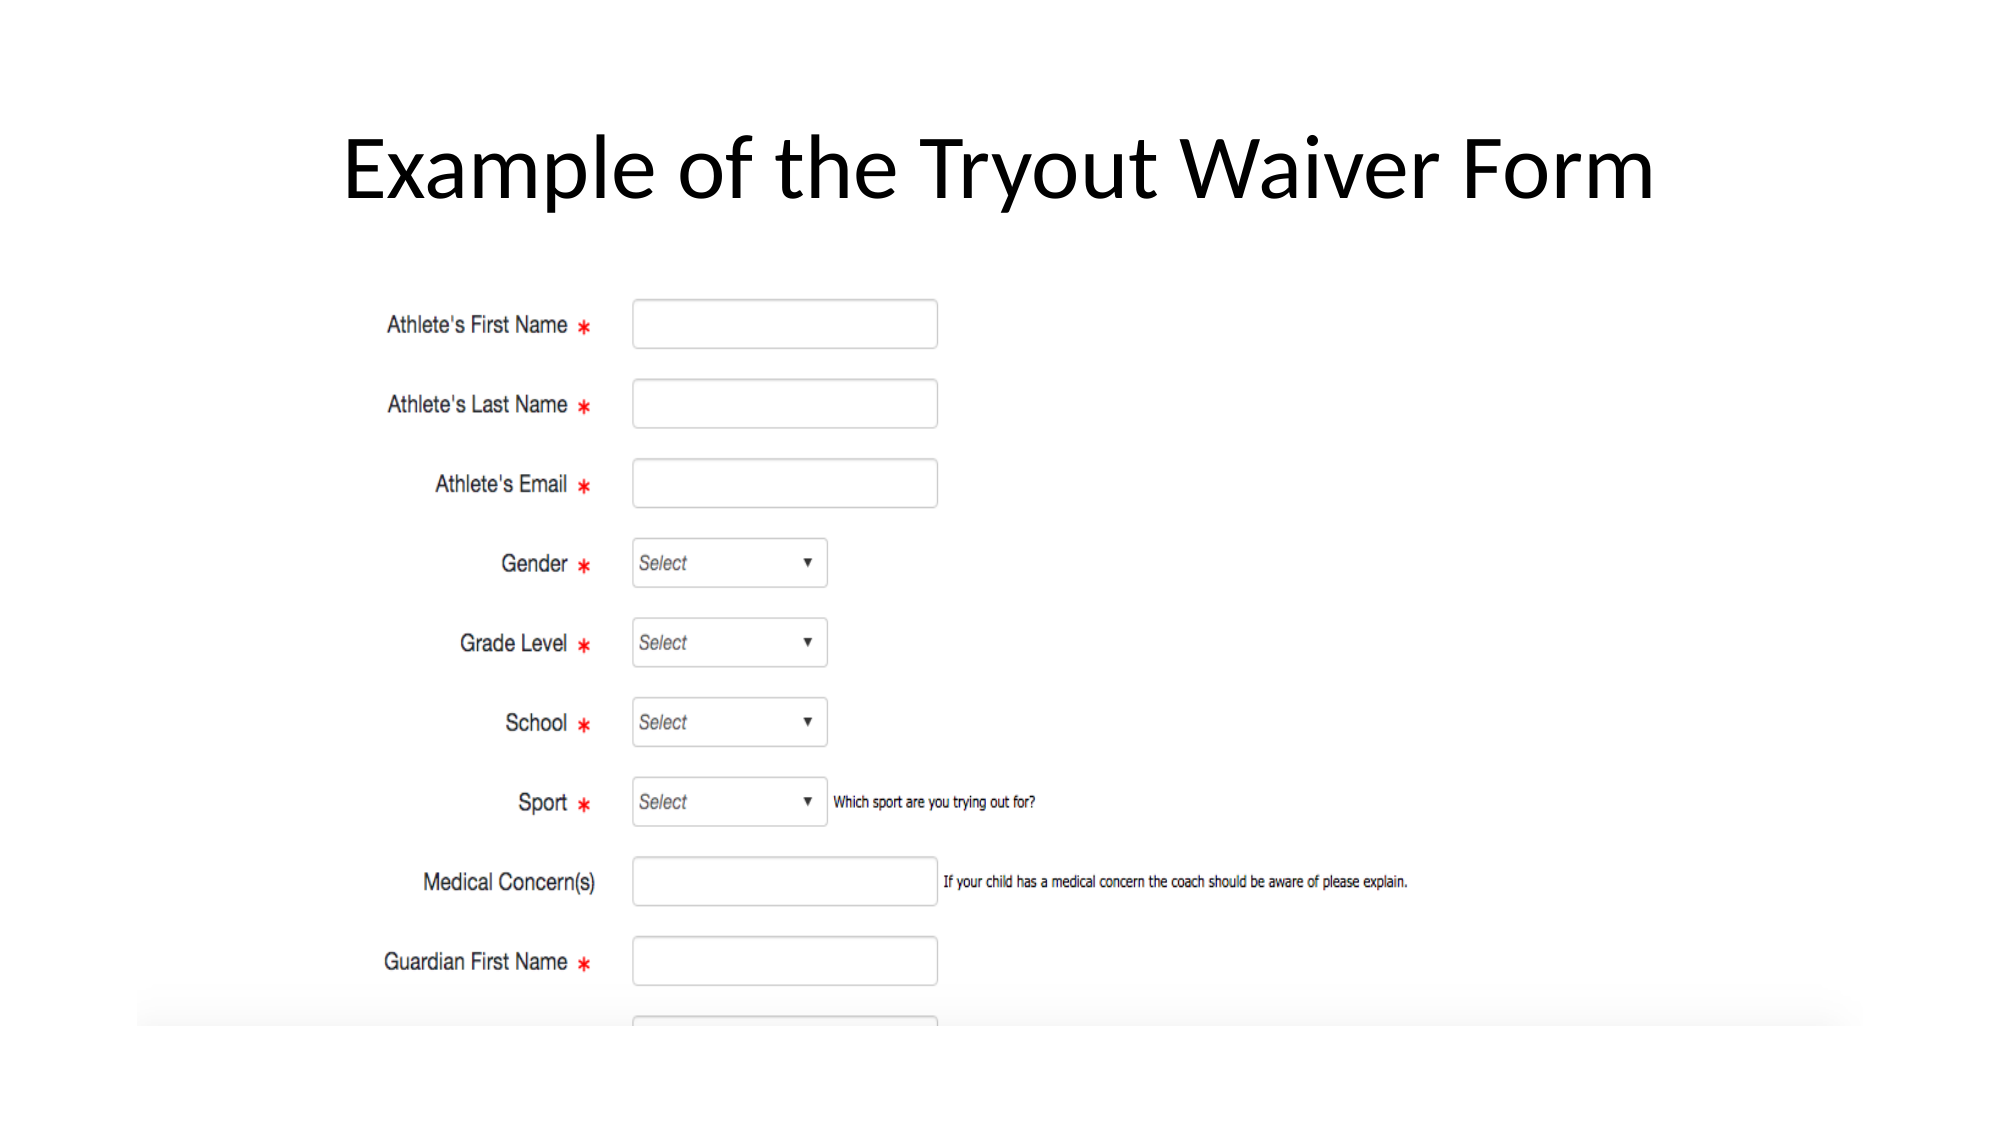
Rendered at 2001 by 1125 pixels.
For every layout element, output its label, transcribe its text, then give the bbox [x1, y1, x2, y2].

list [137, 277, 1863, 1026]
title Example of the Tryout Waiver Form [137, 59, 1863, 277]
